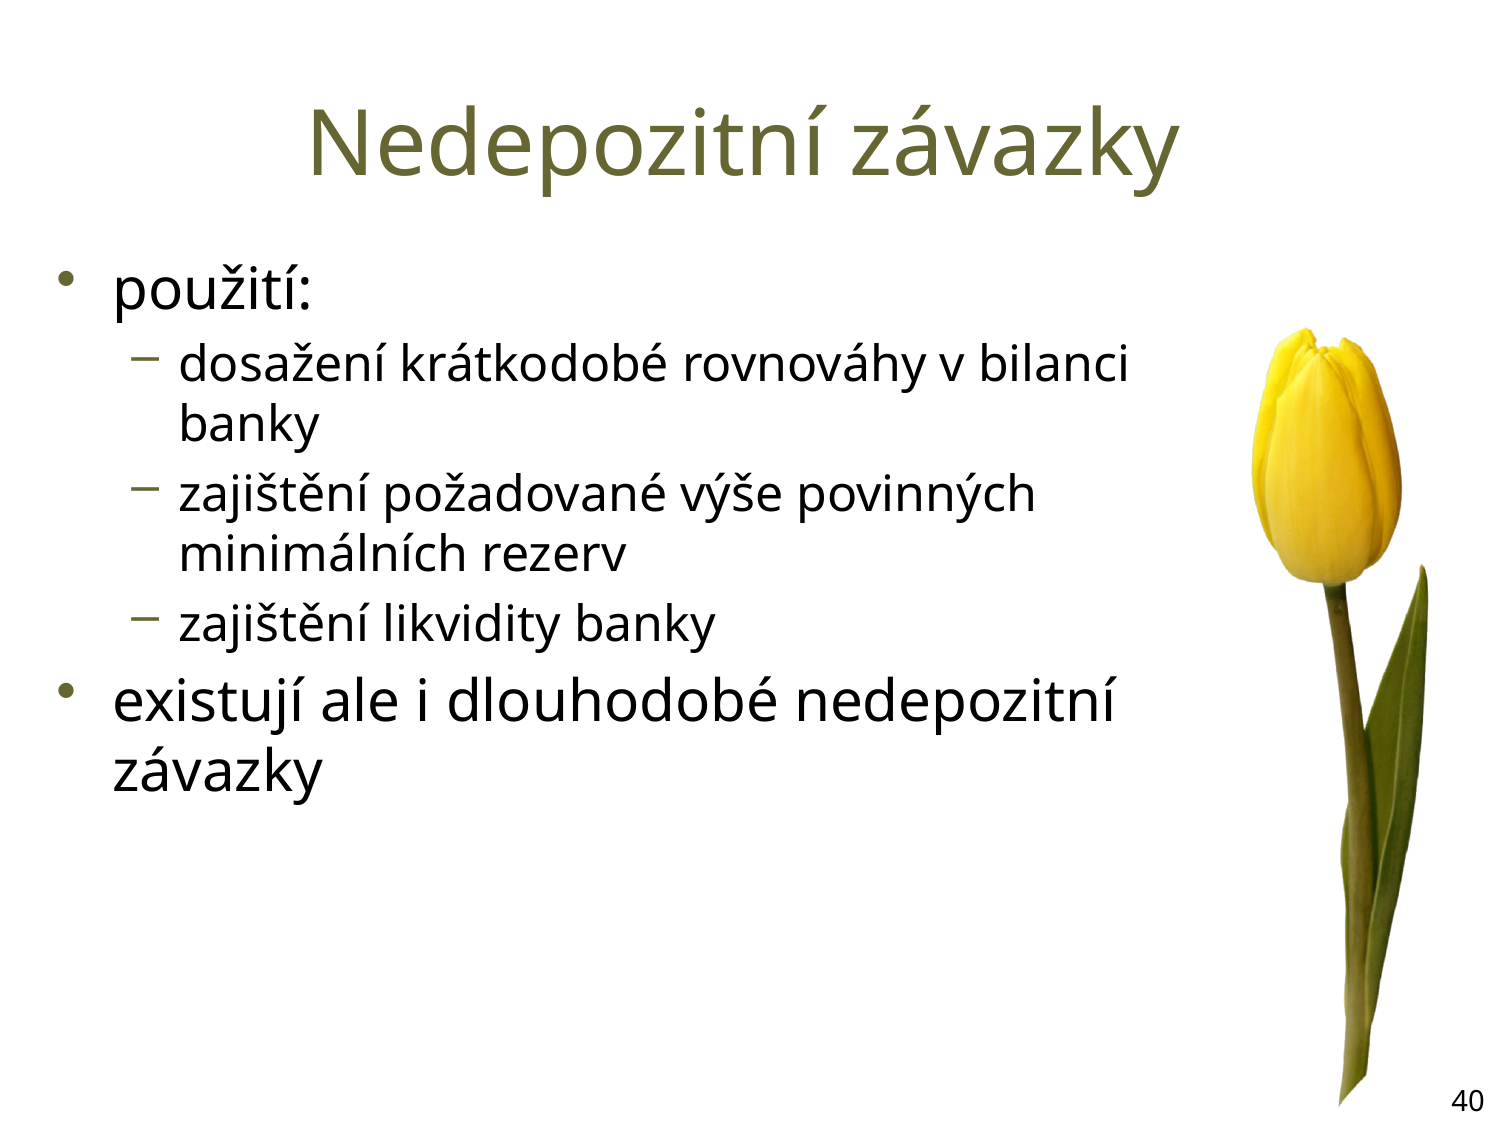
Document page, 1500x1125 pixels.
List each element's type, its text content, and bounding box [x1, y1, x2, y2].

slide_number 40 [1149, 1074, 1500, 1125]
picture [1187, 312, 1500, 1074]
title Nedepozitní závazky [62, 44, 1426, 233]
list použití: dosažení krátkodobé rovnováhy v bilanci banky zajištění požadované výše povinných minimálních rezerv zajištění likvidity banky existují ale i dlouhodobé nedepozitní závazky [41, 243, 1294, 1018]
